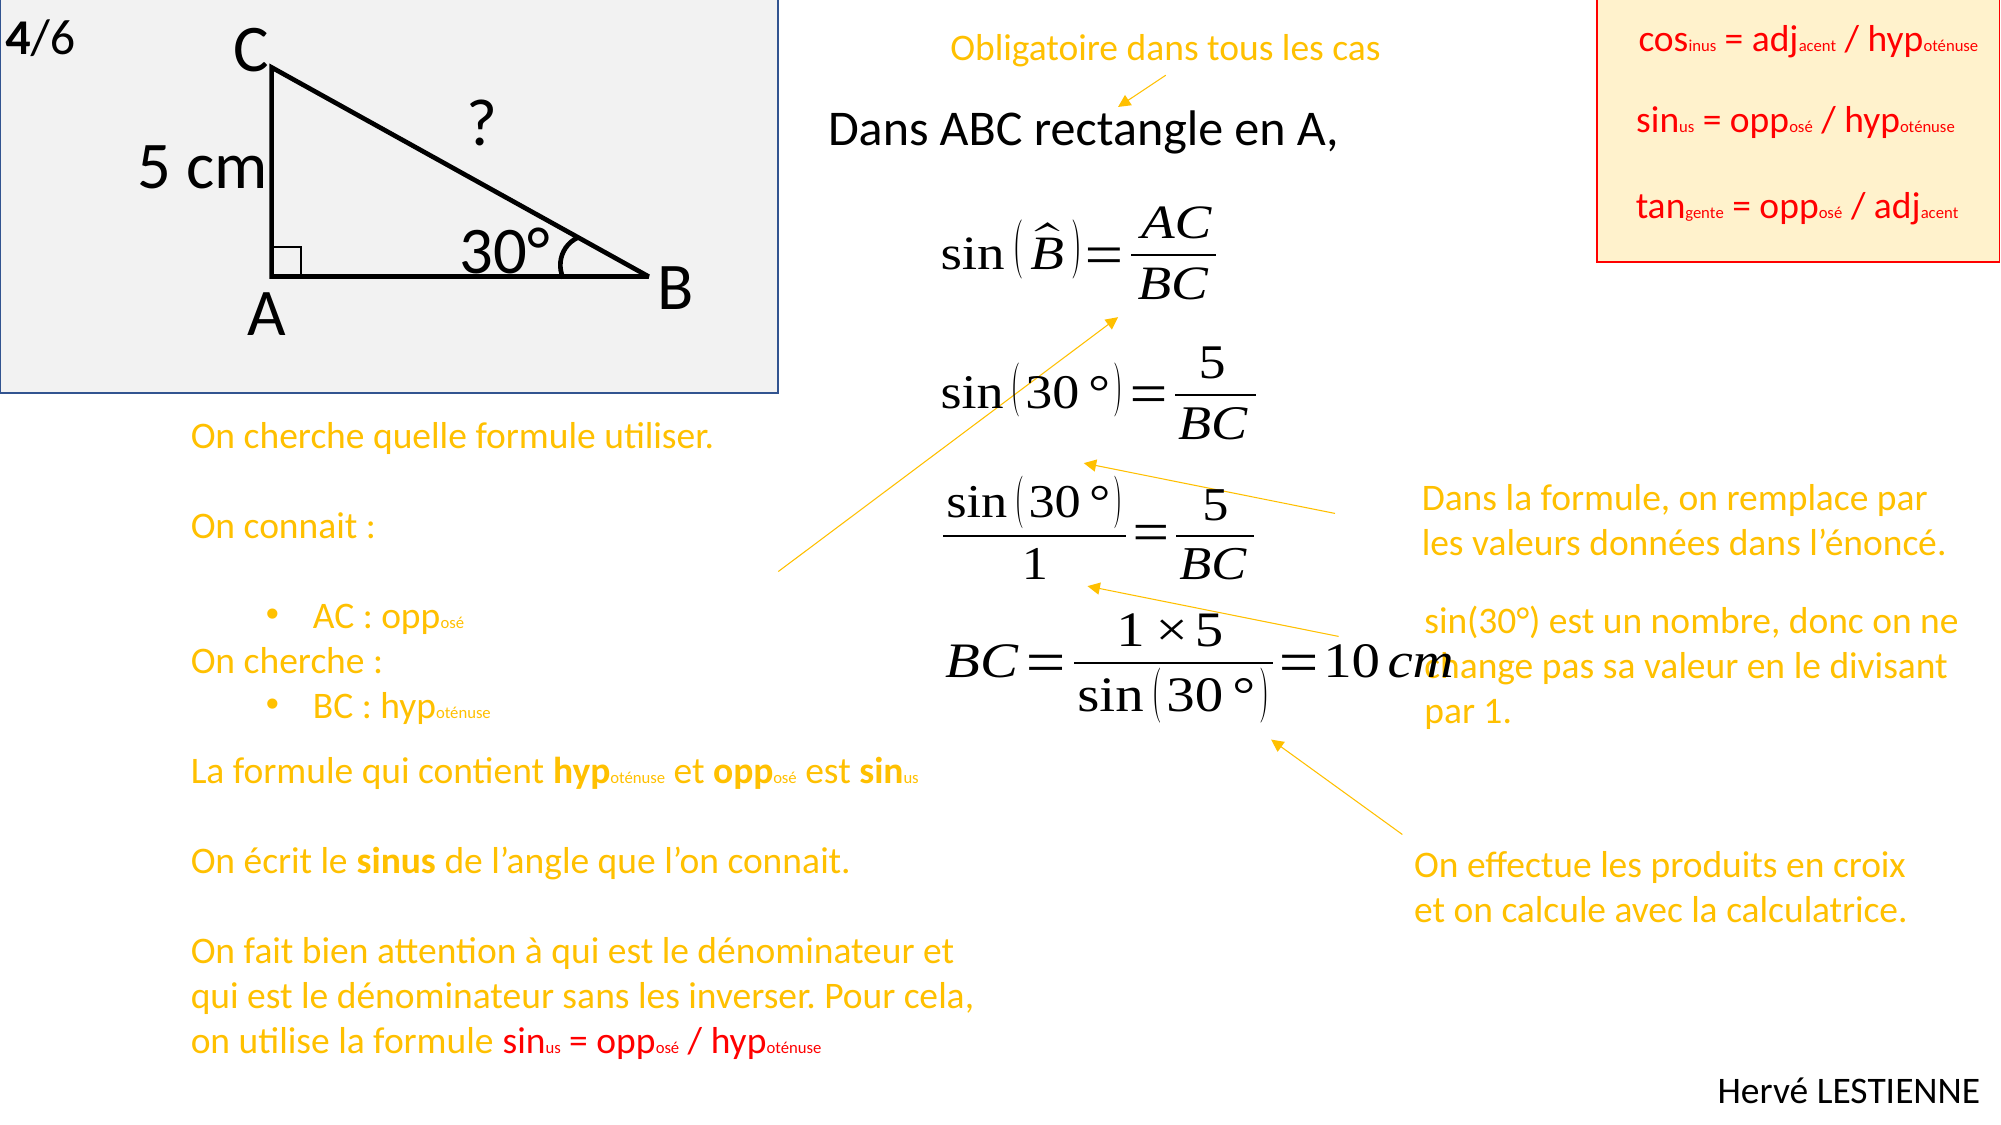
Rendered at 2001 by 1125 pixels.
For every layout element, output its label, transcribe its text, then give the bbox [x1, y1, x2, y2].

text_box B [642, 235, 709, 331]
text_box ? [451, 71, 513, 167]
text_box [1083, 463, 1335, 514]
text_box cosinus = adjacent / hypoténuse [1623, 6, 1994, 67]
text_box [778, 317, 1119, 572]
text_box sinus = opposé / hypoténuse [1621, 87, 1970, 148]
text_box 30° [445, 199, 565, 294]
text_box [565, 228, 642, 278]
text_box 4/6 [0, 0, 91, 73]
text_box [933, 15, 1399, 107]
text_box Dans ABC rectangle en A, [813, 87, 1355, 163]
text_box sin(30°) est un nombre, donc on ne change pas sa valeur en le divisant par 1. [1409, 588, 1983, 784]
text_box C [218, 0, 284, 93]
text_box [1087, 586, 1339, 637]
text_box tangente = opposé / adjacent [1621, 173, 1974, 234]
text_box 5 cm [123, 114, 284, 210]
text_box A [232, 261, 301, 357]
text_box [271, 246, 302, 278]
text_box Dans la formule, on remplace par les valeurs données dans l’énoncé. [1407, 465, 1963, 616]
text_box [559, 237, 591, 279]
text_box On effectue les produits en croix et on calcule avec la calculatrice. [1399, 832, 1924, 983]
text_box [270, 73, 511, 278]
text_box [0, 0, 779, 394]
text_box Hervé LESTIENNE [1702, 1058, 1996, 1119]
text_box [1596, 0, 2000, 263]
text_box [1271, 739, 1403, 835]
